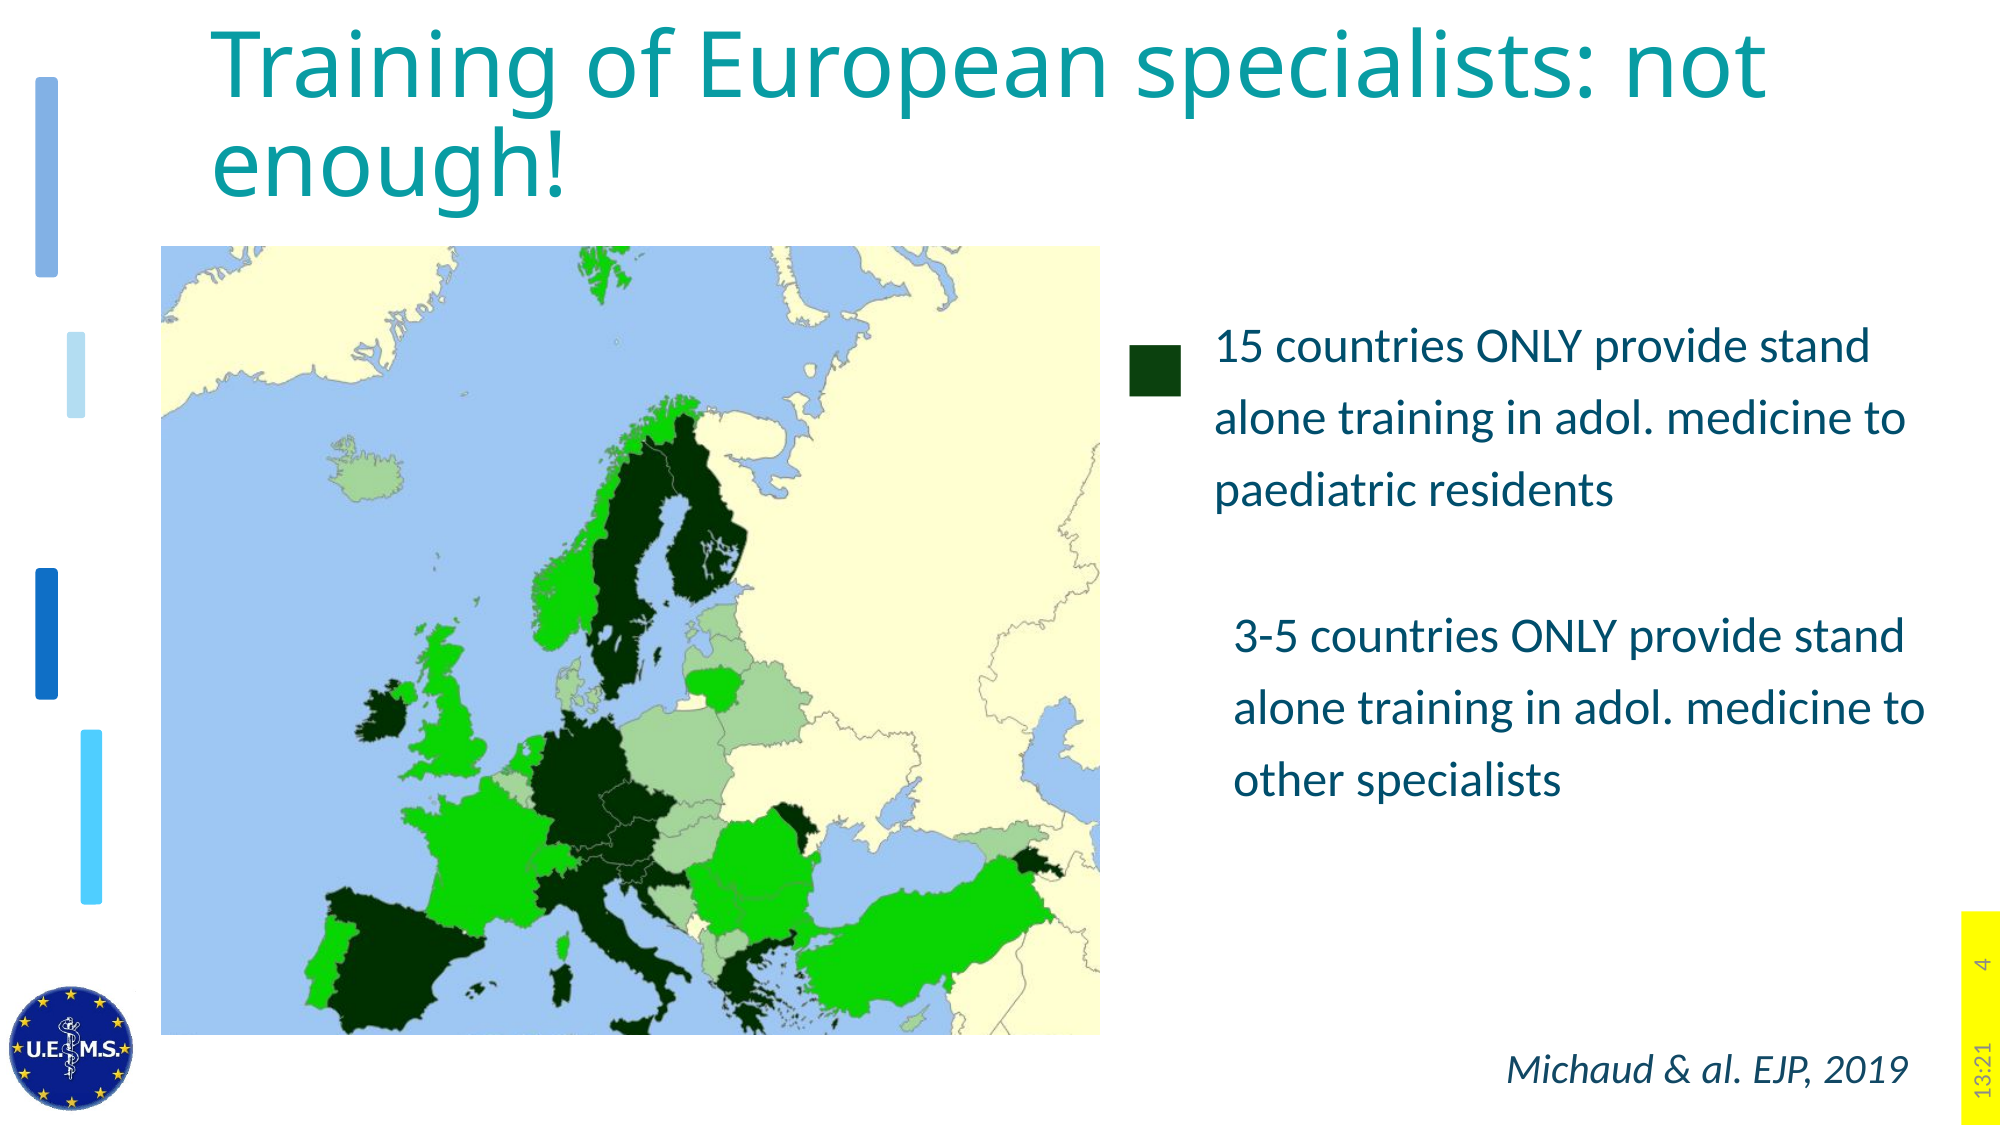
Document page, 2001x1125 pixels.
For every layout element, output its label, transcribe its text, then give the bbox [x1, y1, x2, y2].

text_box 15 countries ONLY provide stand alone training in adol. medicine to paediatric residents [1198, 293, 1962, 455]
picture [6, 984, 136, 1116]
title Training of European specialists: not enough! [195, 8, 1921, 227]
text_box 3-5 countries ONLY provide stand alone training in adol. medicine to other specialists [1218, 583, 1981, 745]
text_box Michaud & al. EJP, 2019 [1491, 1034, 1924, 1100]
list [1100, 357, 1863, 519]
picture [161, 246, 1100, 1035]
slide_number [1961, 1019, 2000, 1125]
slide_number 4 [1961, 911, 2000, 1019]
